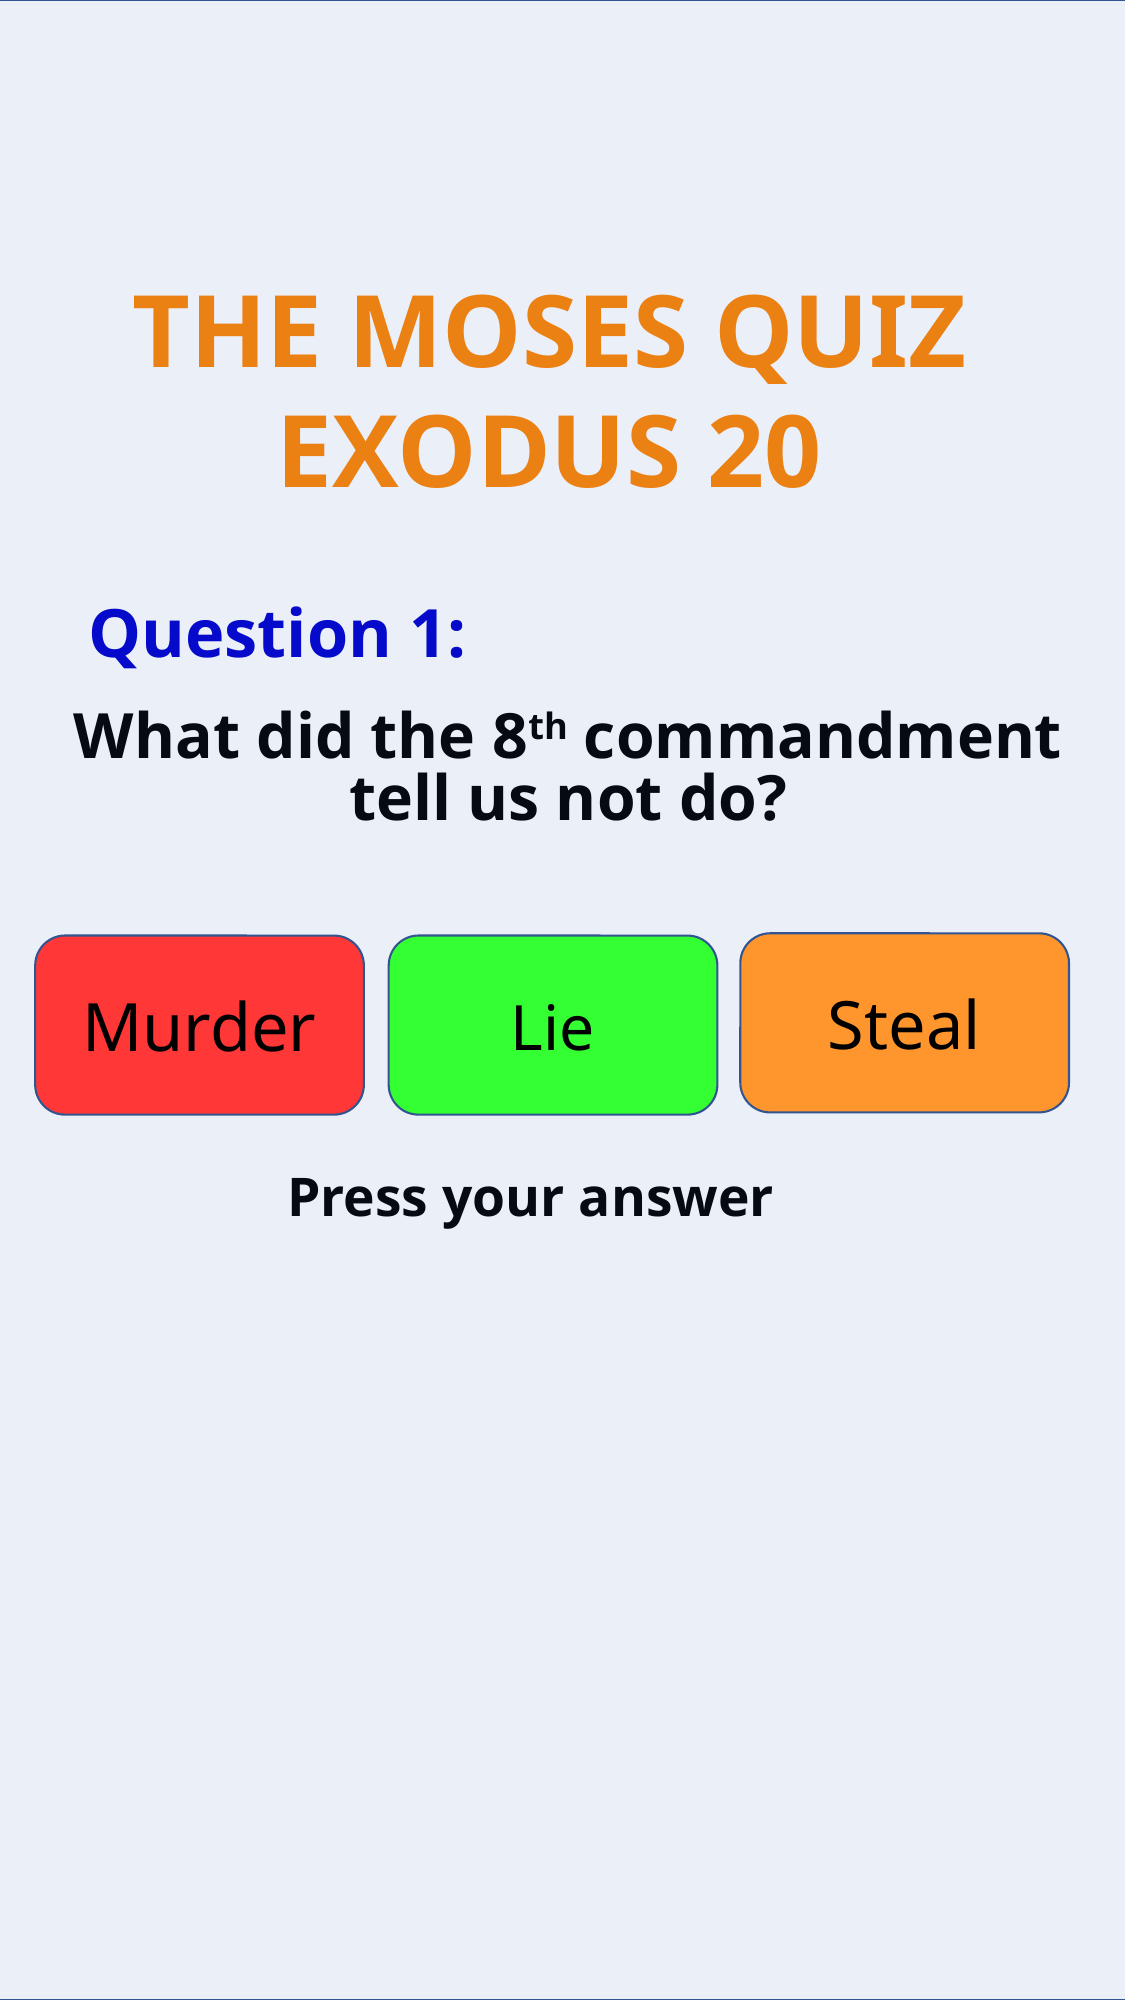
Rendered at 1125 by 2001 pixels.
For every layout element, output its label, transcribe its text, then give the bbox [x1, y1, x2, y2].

text_box [0, 0, 1125, 2000]
text_box Murder [34, 934, 365, 1116]
text_box Lie [387, 934, 719, 1116]
text_box Steal [739, 932, 1071, 1114]
